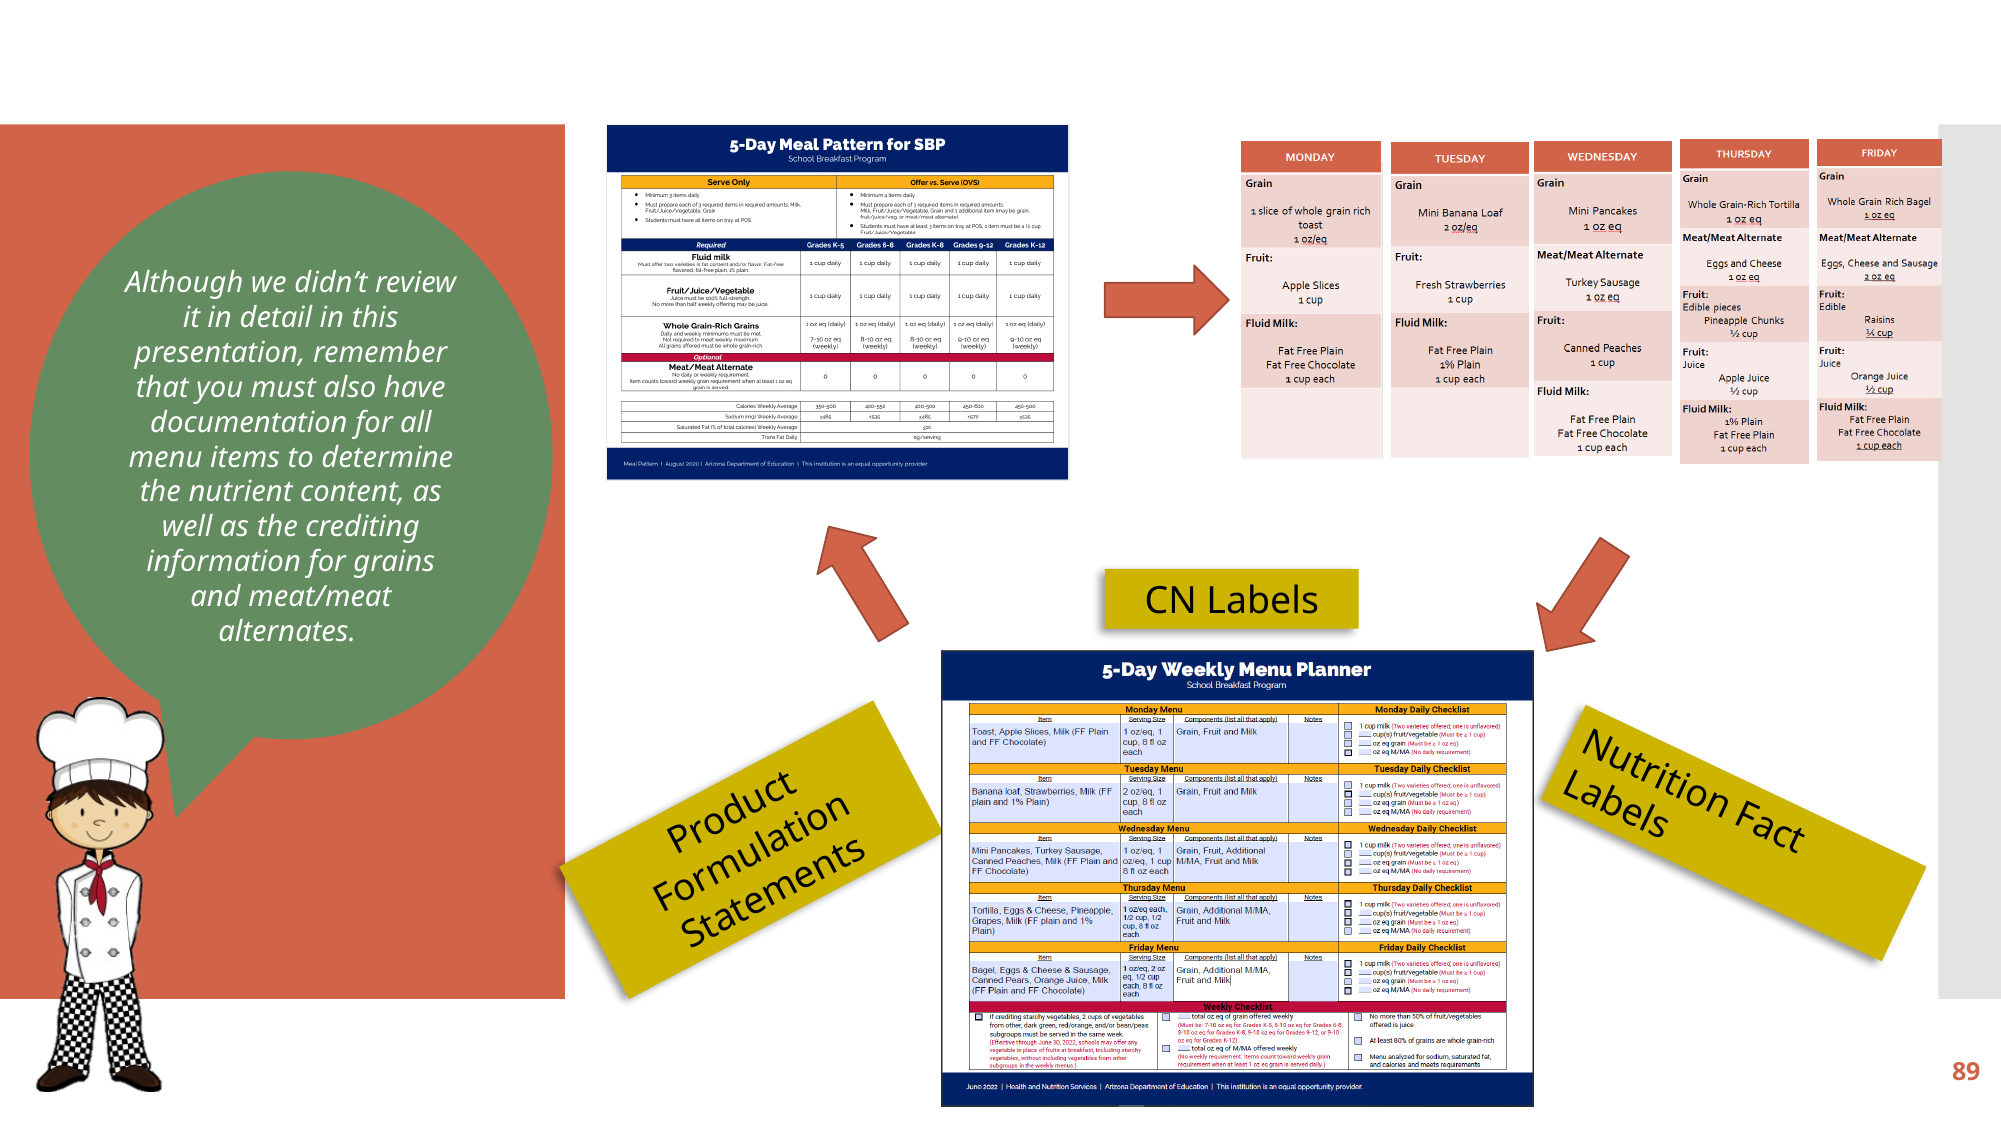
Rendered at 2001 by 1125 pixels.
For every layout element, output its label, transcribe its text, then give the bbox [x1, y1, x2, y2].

text_box [1103, 264, 1230, 336]
picture [941, 650, 1535, 1107]
text_box [816, 525, 910, 643]
picture [1241, 141, 1383, 459]
picture [1390, 142, 1529, 458]
picture [1817, 139, 1942, 461]
text_box Nutrition Fact Labels [1540, 704, 1927, 962]
text_box Product Formulation Statements [559, 700, 941, 1000]
text_box Although we didn’t review it in detail in this presentation, remember that you must also have documentation for all menu items to determine the nutrient content, as well as the crediting information for grains and meat/meat alternates. [29, 171, 553, 740]
picture [0, 697, 257, 1092]
picture [1534, 141, 1672, 456]
text_box [1535, 537, 1630, 652]
text_box CN Labels [1104, 568, 1359, 629]
picture [1680, 139, 1809, 464]
picture [606, 124, 1070, 481]
slide_number 89 [1744, 1042, 1996, 1103]
